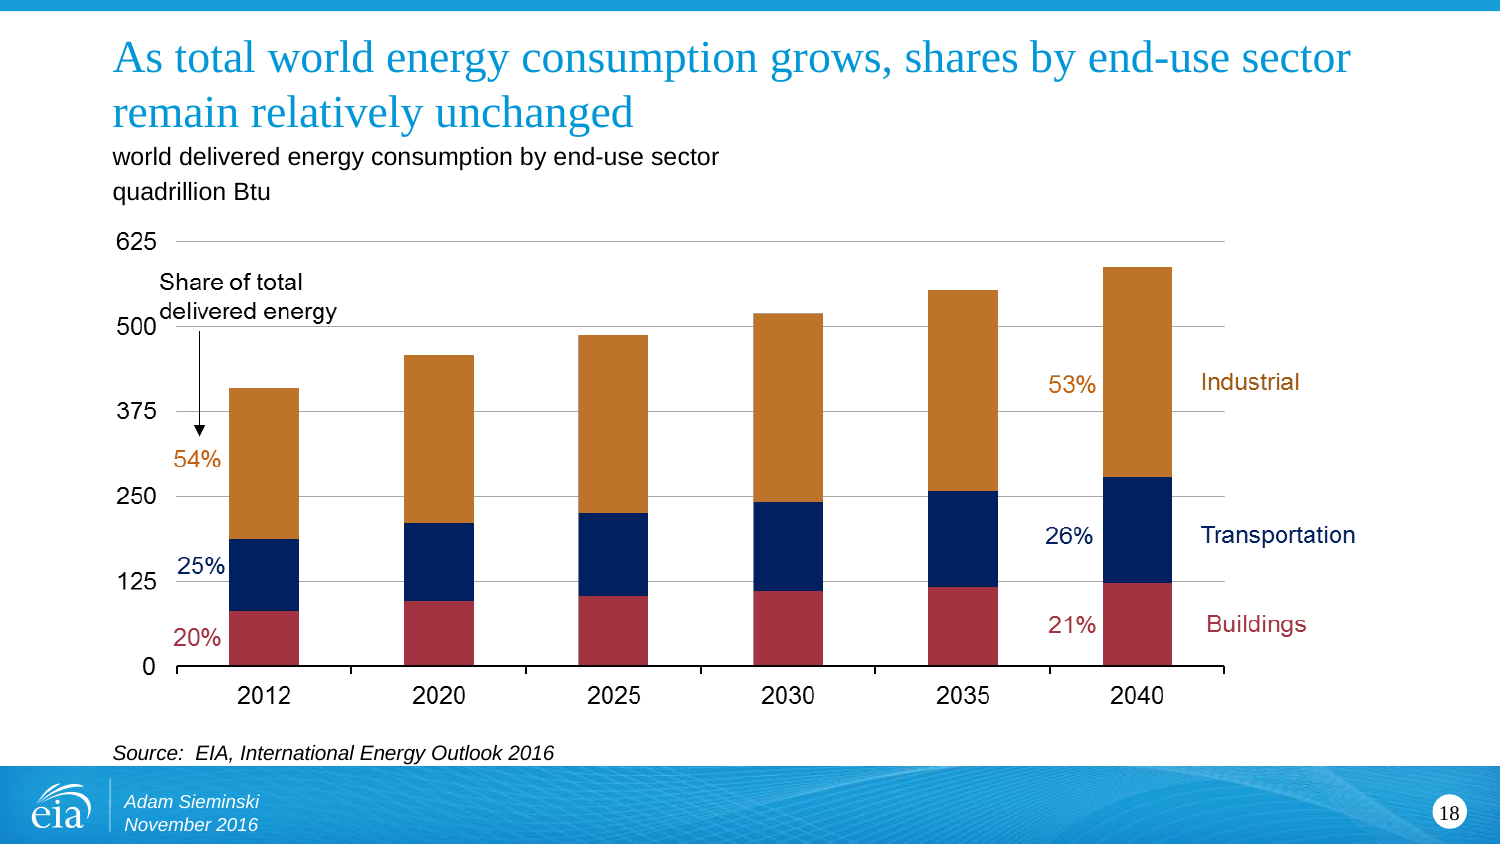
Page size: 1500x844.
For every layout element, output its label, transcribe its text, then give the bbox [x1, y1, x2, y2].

footer Adam Sieminski November 2016 [109, 786, 756, 835]
slide_number 18 [1418, 789, 1481, 835]
list Source: EIA, International Energy Outlook 2016 [112, 731, 1425, 766]
title As total world energy consumption grows, shares by end-use sector remain relatively unchanged [112, 11, 1425, 137]
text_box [112, 222, 1426, 713]
picture [0, 766, 1500, 844]
list world delivered energy consumption by end-use sector quadrillion Btu [112, 137, 770, 206]
